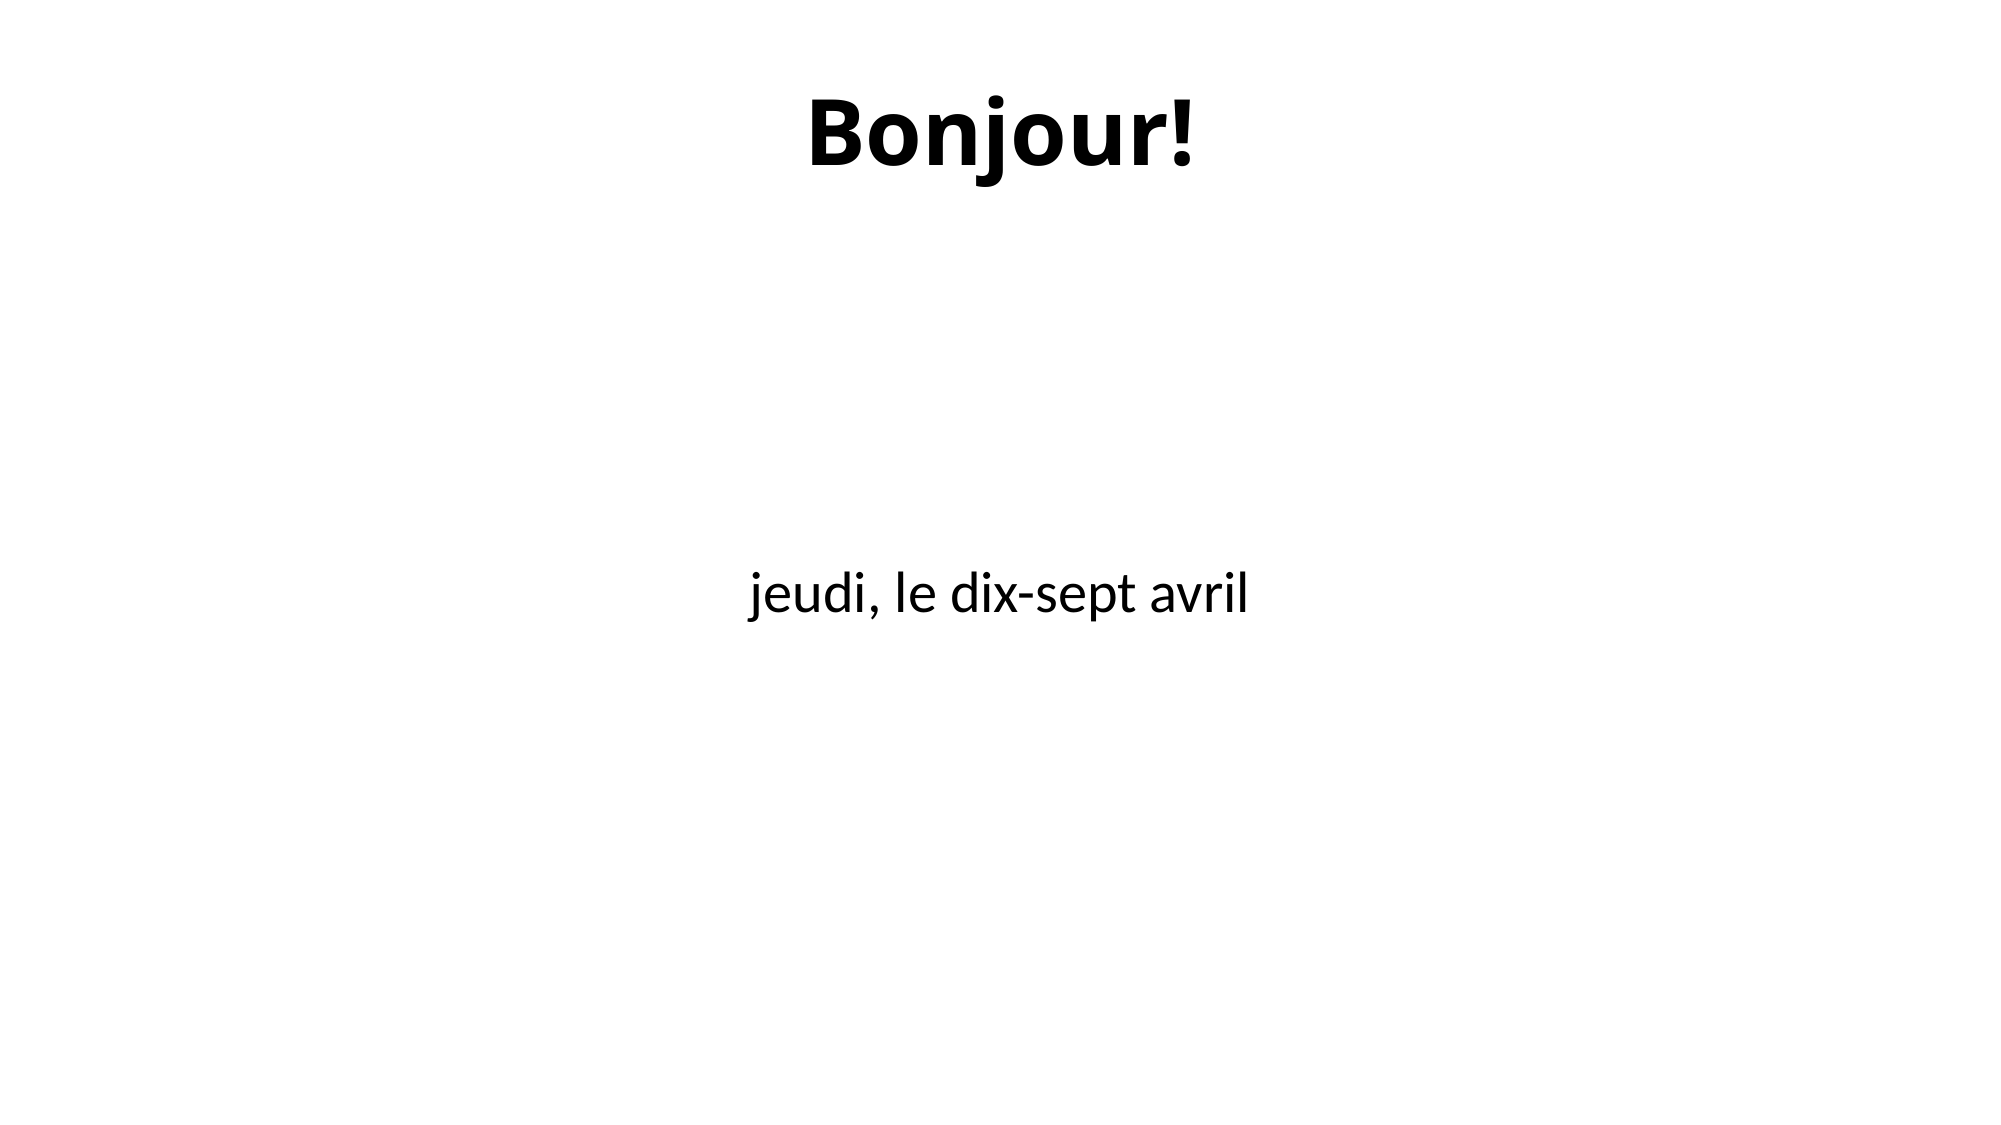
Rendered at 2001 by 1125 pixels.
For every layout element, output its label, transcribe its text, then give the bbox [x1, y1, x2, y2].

list jeudi, le dix-sept avril [137, 212, 1863, 1014]
title Bonjour! [137, 59, 1863, 212]
